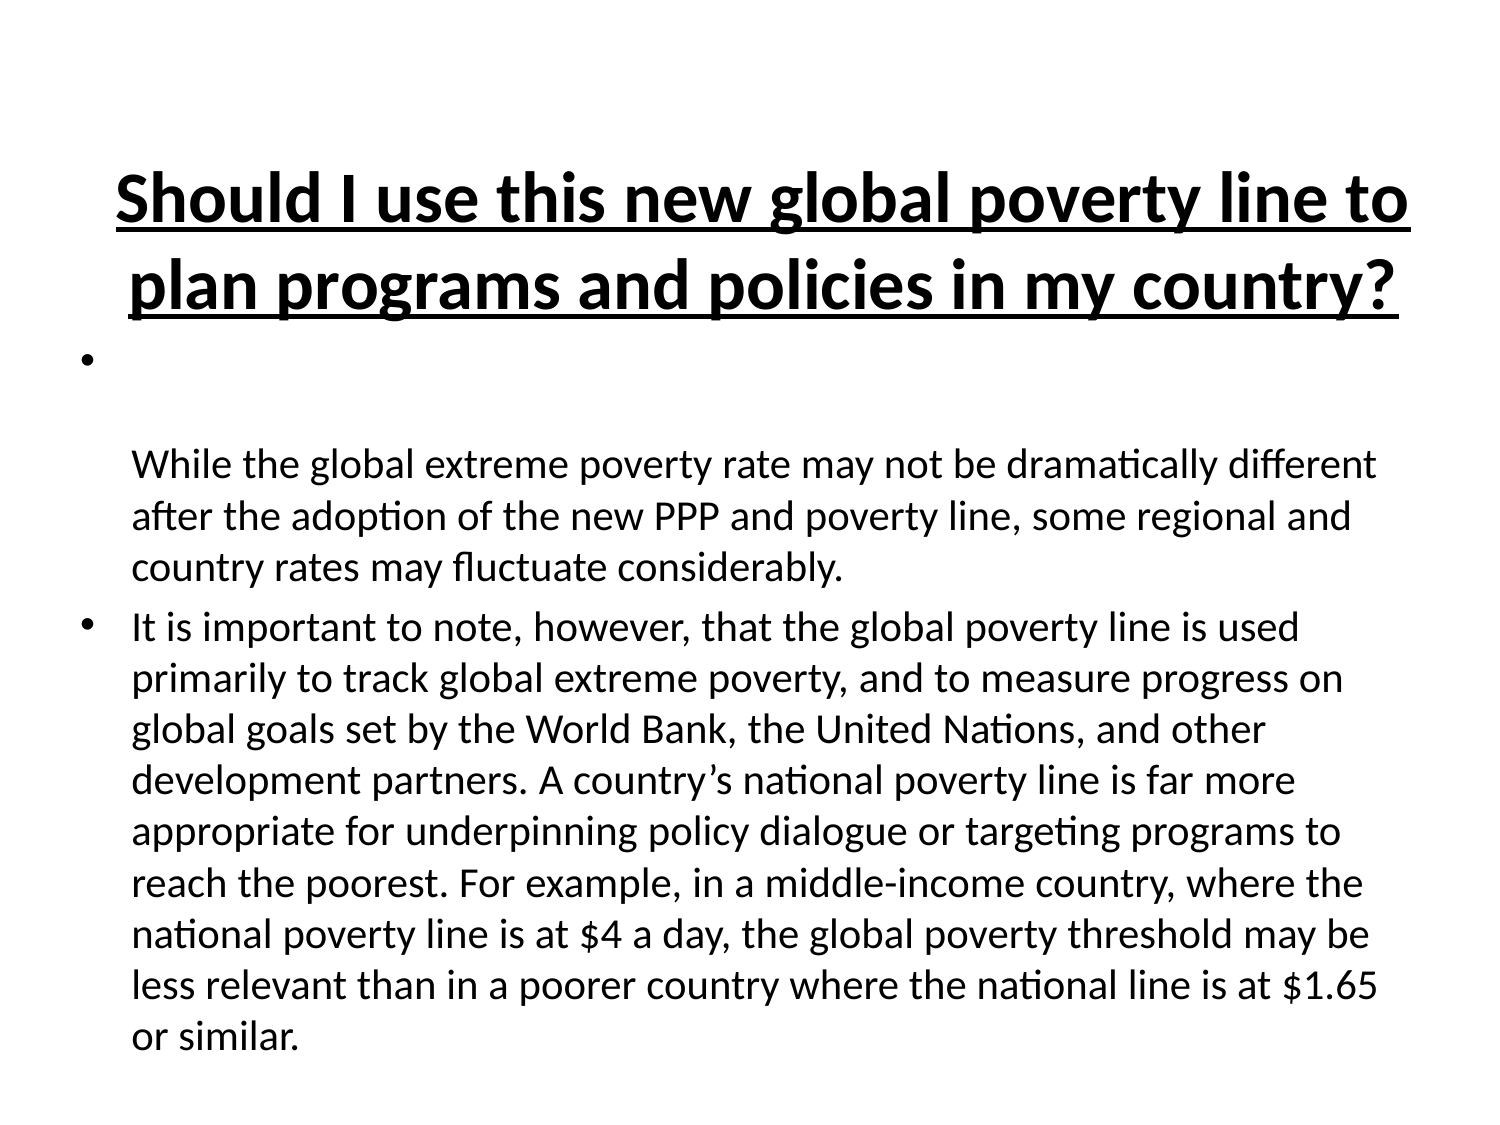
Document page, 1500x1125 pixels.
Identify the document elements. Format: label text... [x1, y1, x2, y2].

list While the global extreme poverty rate may not be dramatically different after the adoption of the new PPP and poverty line, some regional and country rates may fluctuate considerably. It is important to note, however, that the global poverty line is used primarily to track global extreme poverty, and to measure progress on global goals set by the World Bank, the United Nations, and other development partners. A country’s national poverty line is far more appropriate for underpinning policy dialogue or targeting programs to reach the poorest. For example, in a middle-income country, where the national poverty line is at $4 a day, the global poverty threshold may be less relevant than in a poorer country where the national line is at $1.65 or similar. [64, 326, 1415, 1069]
title Should I use this new global poverty line to plan programs and policies in my country? [88, 101, 1439, 372]
